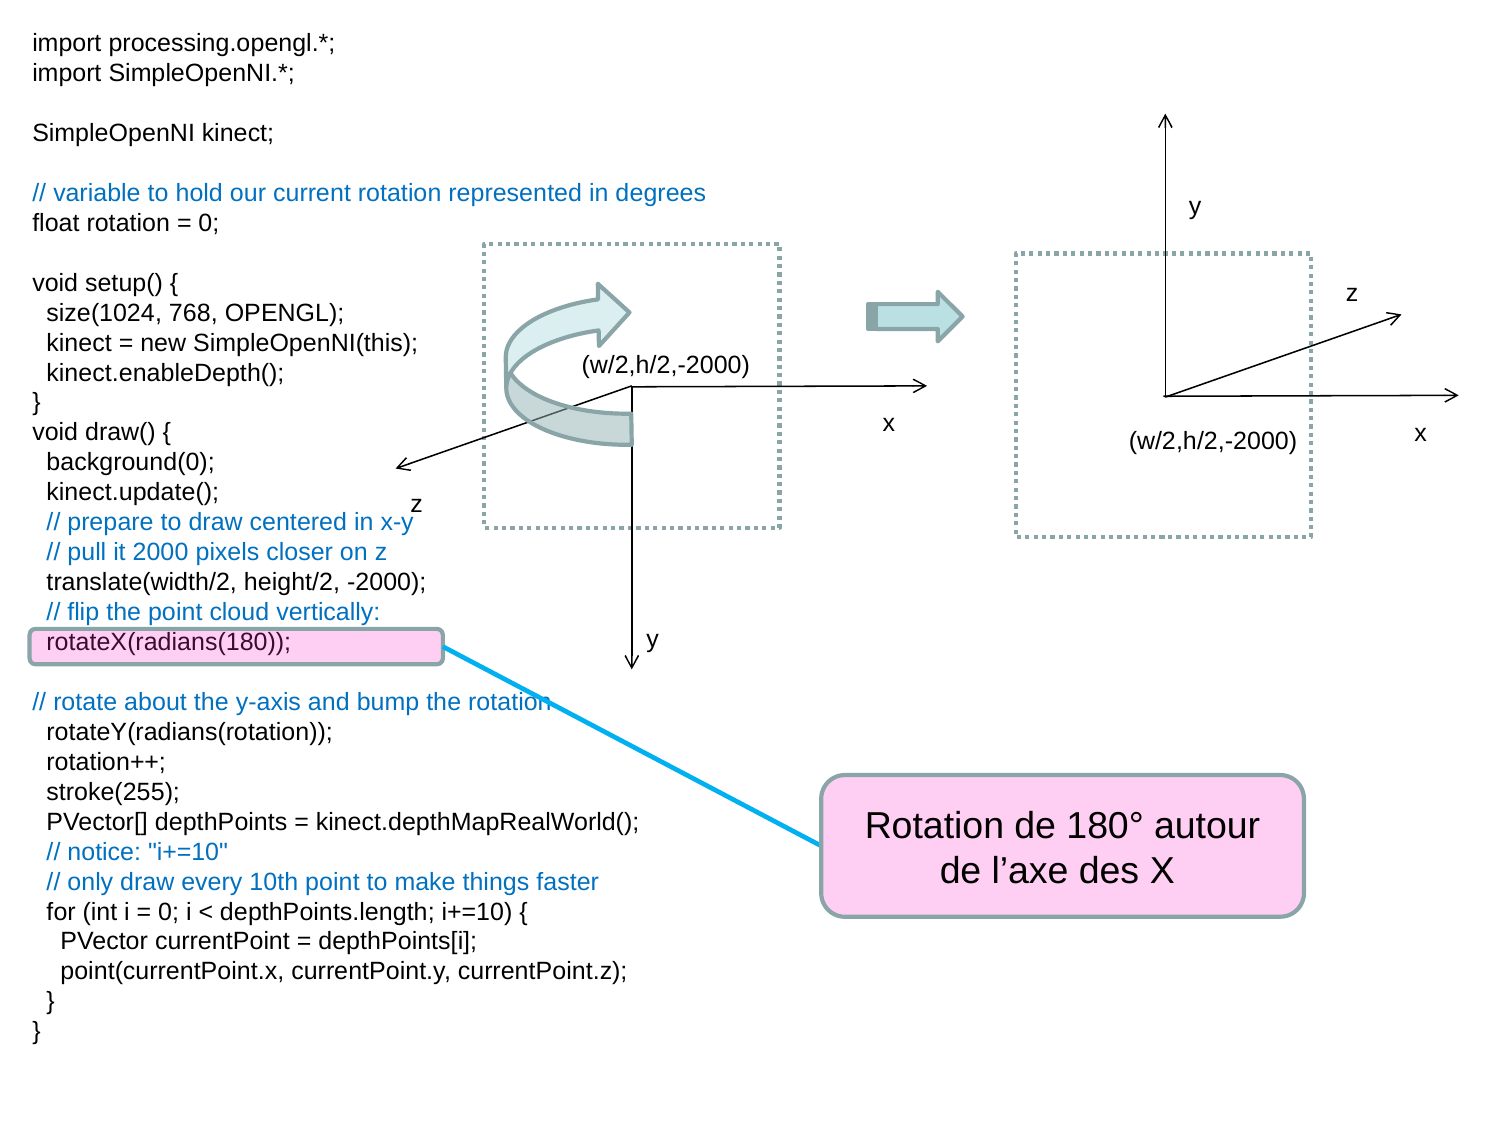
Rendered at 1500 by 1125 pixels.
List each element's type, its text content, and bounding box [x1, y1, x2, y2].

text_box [395, 243, 928, 670]
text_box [442, 646, 822, 847]
text_box [931, 289, 965, 344]
text_box [27, 626, 390, 667]
text_box Rotation de 180° autour de l’axe des X [819, 772, 1307, 919]
text_box import processing.opengl.*; import SimpleOpenNI.*; SimpleOpenNI kinect; // variable to hold our current rotation represented in degrees float rotation = 0; void setup() { size(1024, 768, OPENGL); kinect = new SimpleOpenNI(this); kinect.enableDepth(); } void draw() { background(0); kinect.update(); // prepare to draw centered in x-y // pull it 2000 pixels closer on z translate(width/2, height/2, -2000); // flip the point cloud vertically: rotateX(radians(180)); // rotate about the y-axis and bump the rotation rotateY(radians(rotation)); rotation++; stroke(255); PVector[] depthPoints = kinect.depthMapRealWorld(); // notice: "i+=10" // only draw every 10th point to make things faster for (int i = 0; i < depthPoints.length; i+=10) { PVector currentPoint = depthPoints[i]; point(currentPoint.x, currentPoint.y, currentPoint.z); } } [17, 19, 768, 1052]
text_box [1015, 113, 1459, 538]
